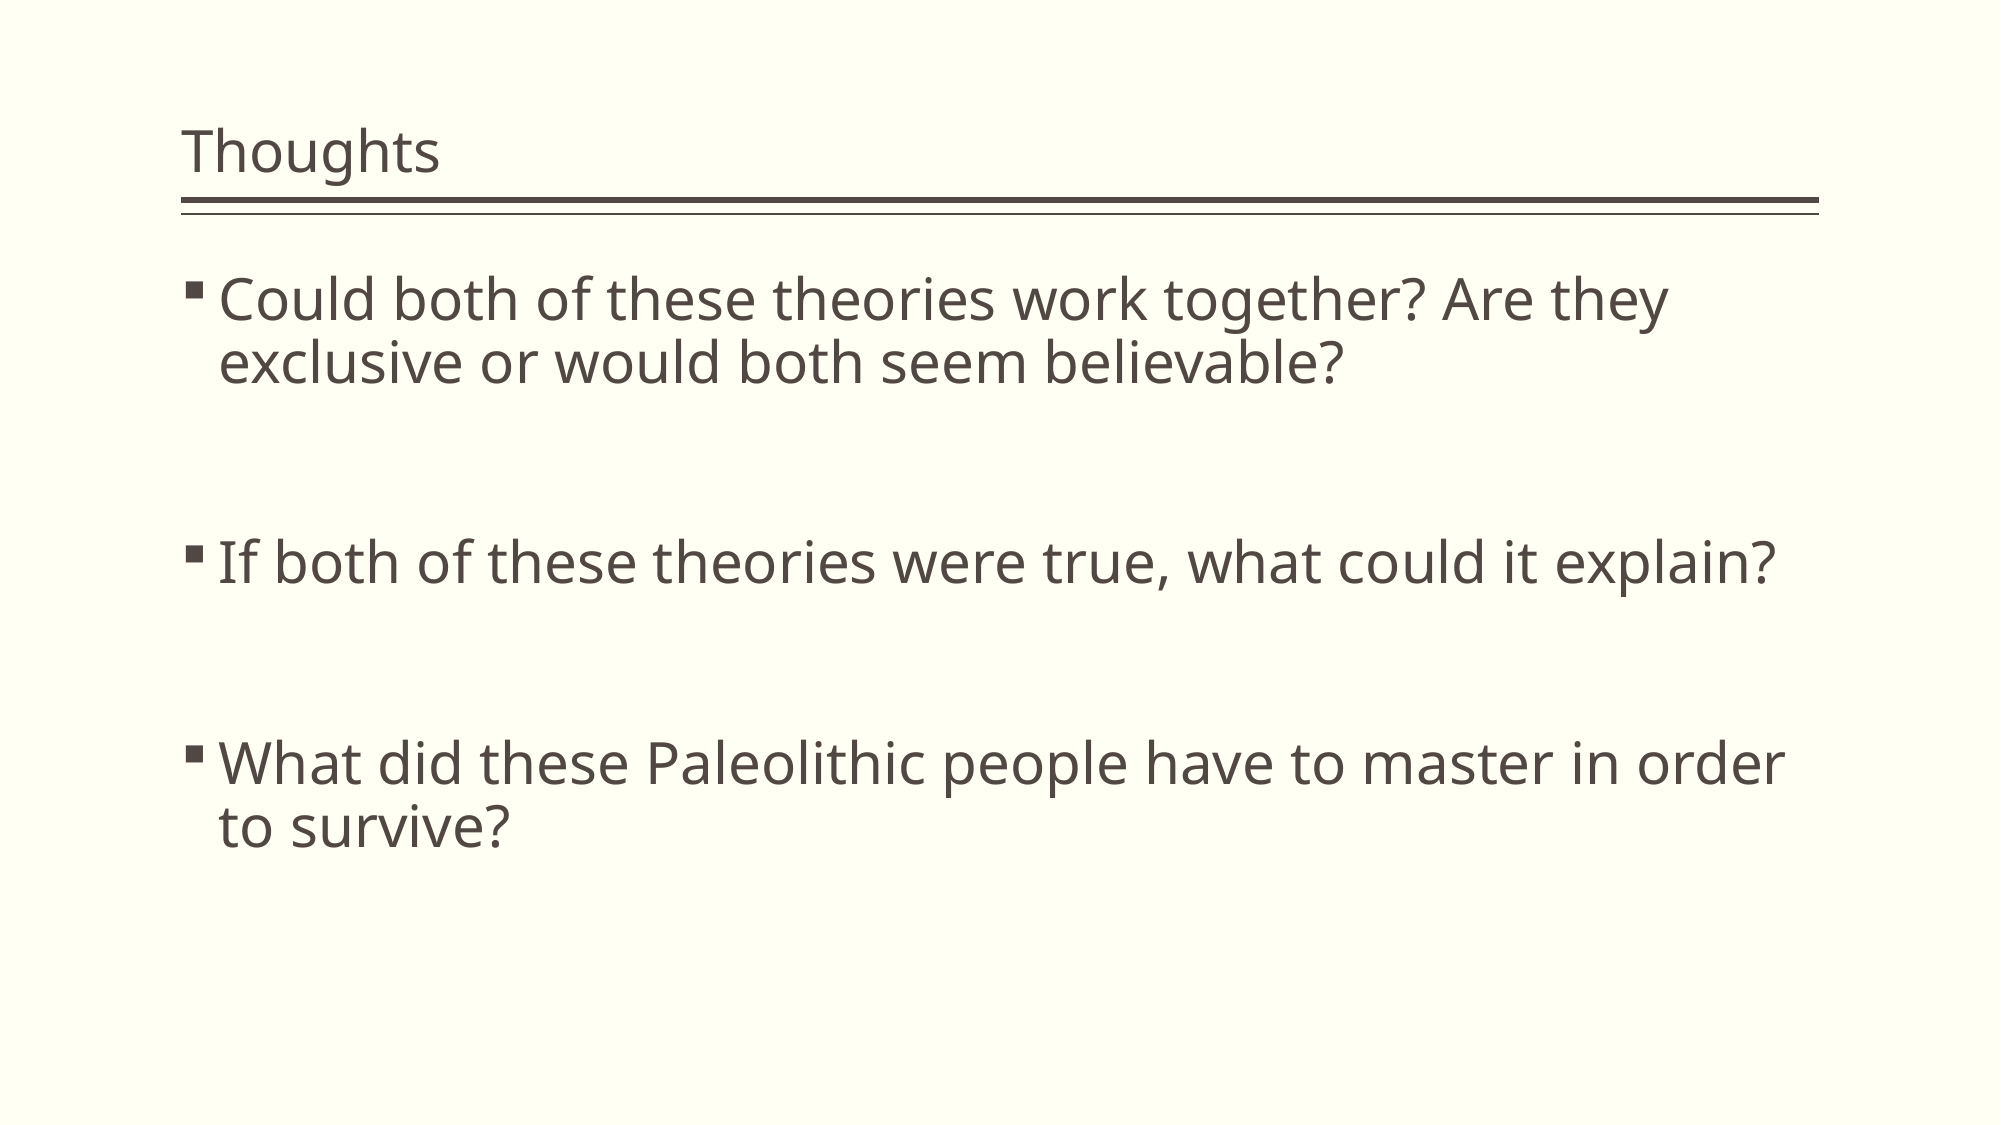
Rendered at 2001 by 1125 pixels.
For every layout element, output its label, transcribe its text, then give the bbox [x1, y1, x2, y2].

title Thoughts [181, 12, 1819, 193]
list Could both of these theories work together? Are they exclusive or would both seem believable? If both of these theories were true, what could it explain? What did these Paleolithic people have to master in order to survive? [181, 262, 1819, 1013]
